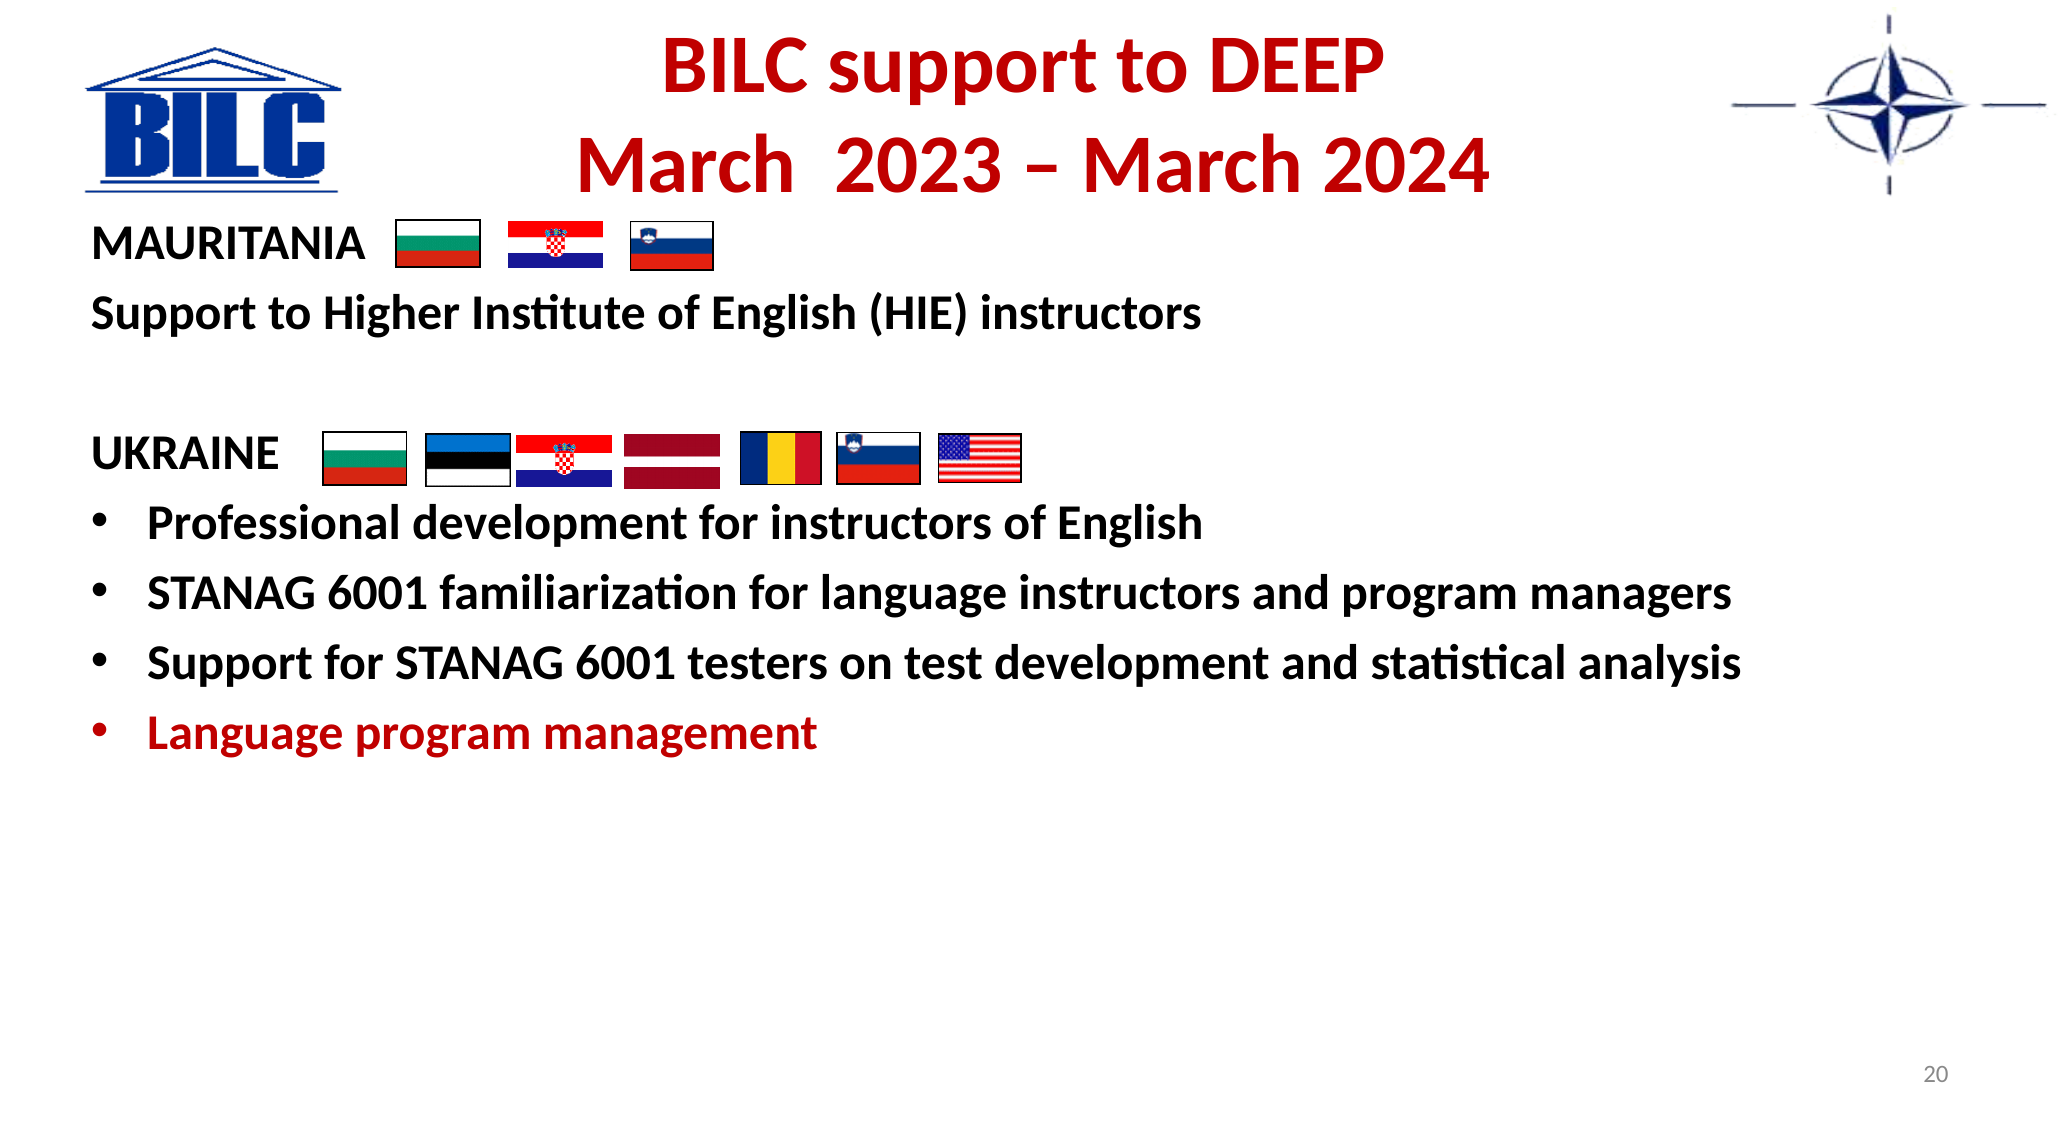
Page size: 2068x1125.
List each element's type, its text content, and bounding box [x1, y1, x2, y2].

list MAURITANIA Support to Higher Institute of English (HIE) instructors UKRAINE Professional development for instructors of English STANAG 6001 familiarization for language instructors and program managers Support for STANAG 6001 testers on test development and statistical analysis Language program management [75, 202, 1937, 1006]
picture [507, 221, 604, 268]
picture [516, 435, 612, 487]
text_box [322, 431, 1022, 487]
picture [1707, 7, 2068, 207]
slide_number 20 [1481, 1042, 1964, 1103]
picture [623, 434, 720, 489]
text_box [395, 219, 481, 268]
picture [82, 45, 345, 195]
title BILC support to DEEP March 2023 – March 2024 [366, 45, 1701, 173]
text_box [630, 221, 713, 271]
